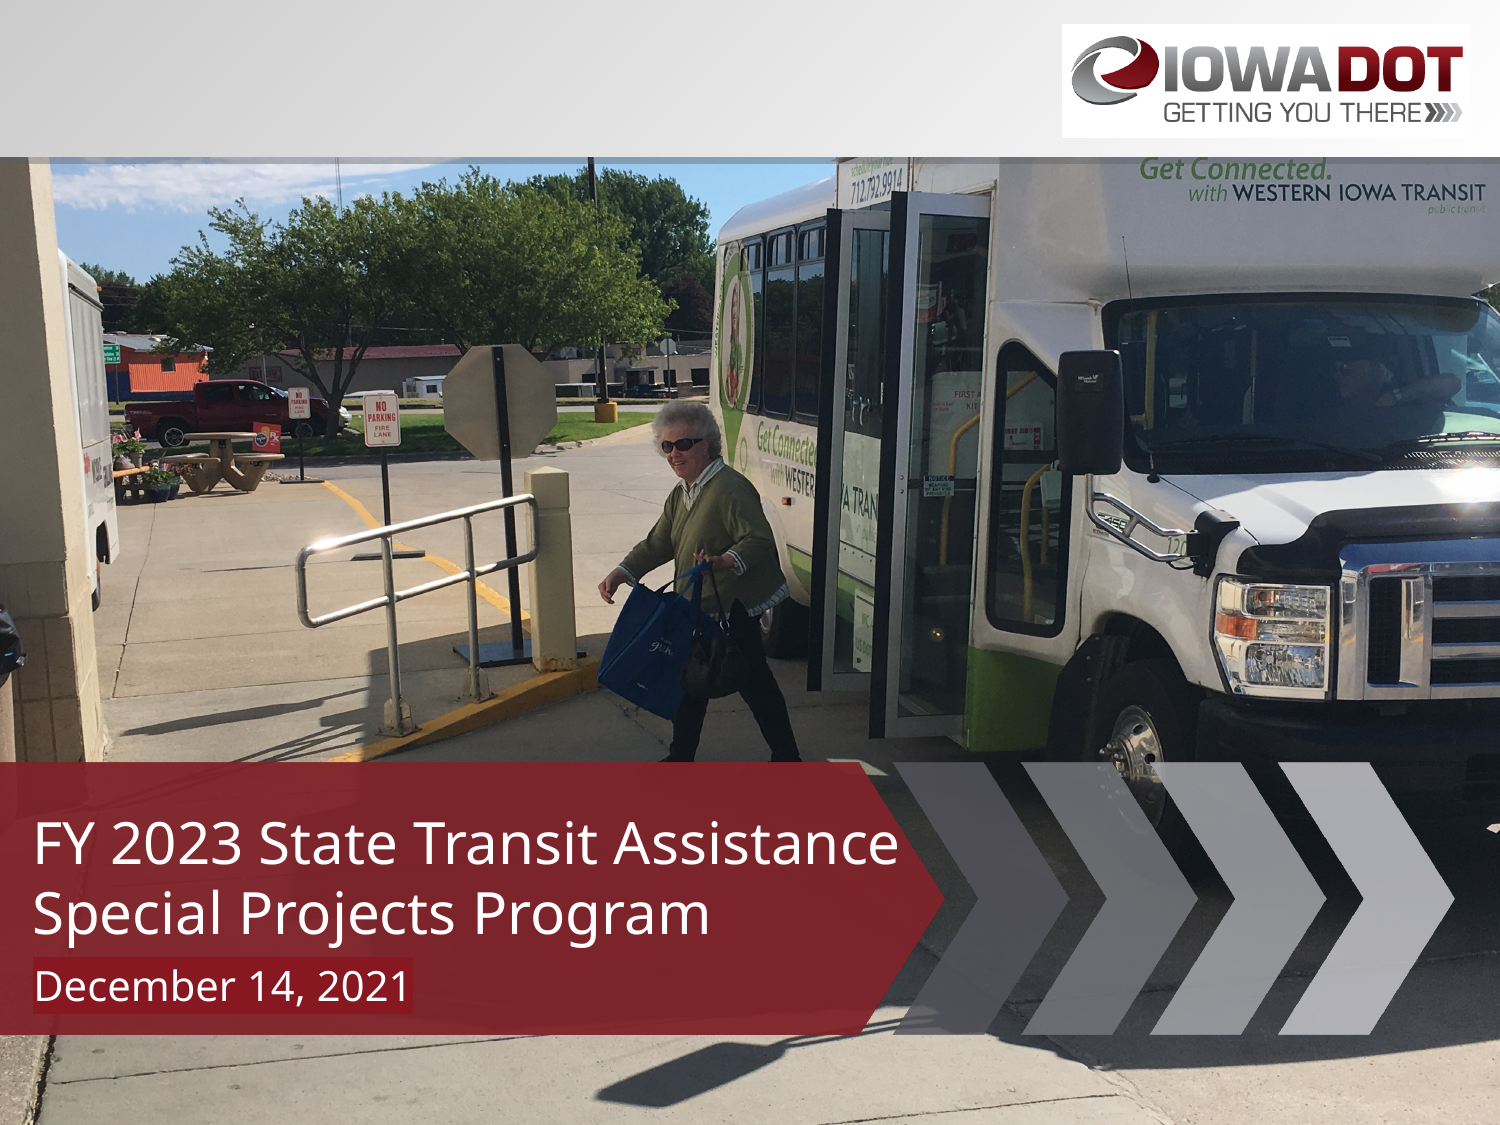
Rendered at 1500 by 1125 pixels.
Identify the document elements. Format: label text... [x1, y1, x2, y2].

text_box [0, 0, 1500, 158]
picture [0, 164, 1500, 1125]
text_box FY 2023 State Transit Assistance Special Projects Program [17, 798, 975, 1024]
picture [1062, 23, 1471, 138]
text_box December 14, 2021 [18, 952, 551, 1018]
